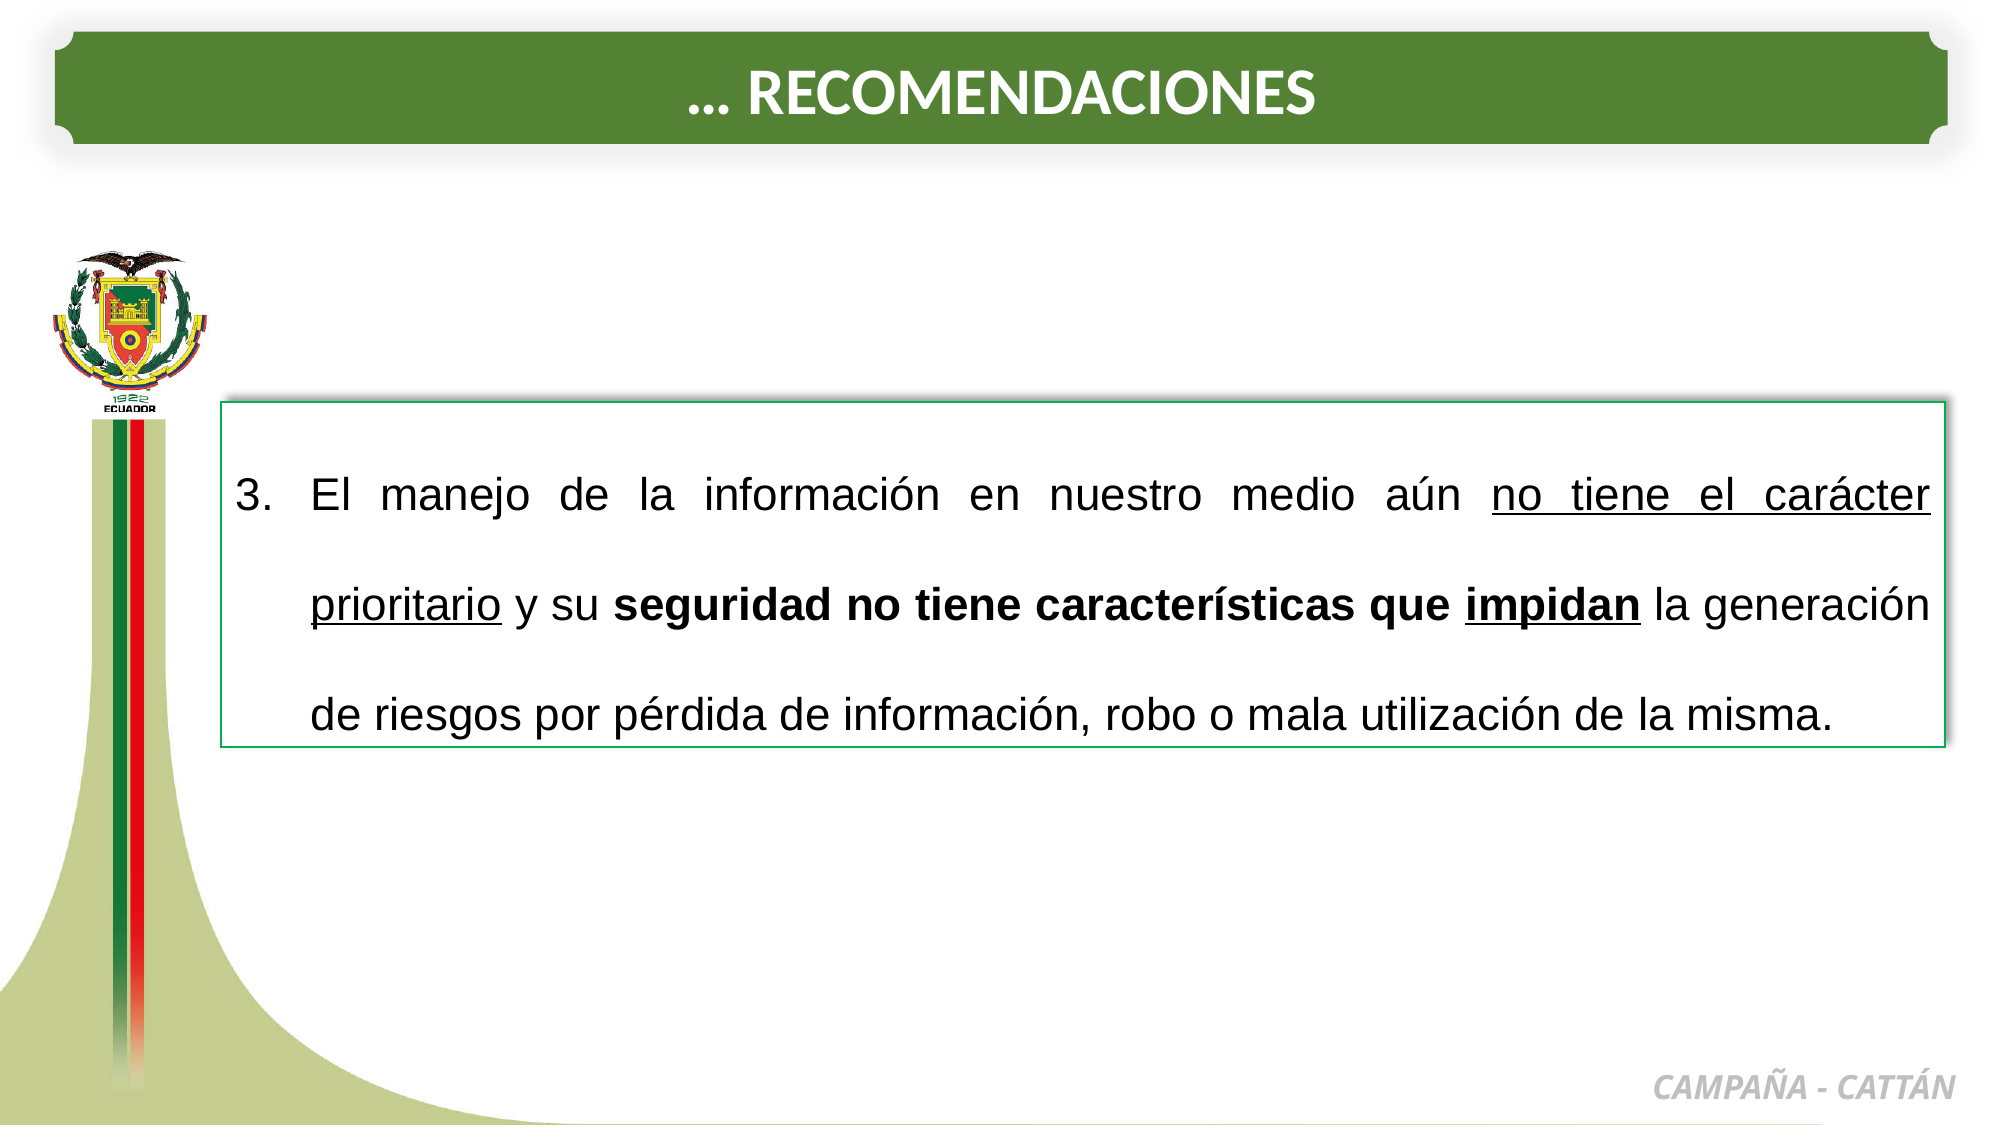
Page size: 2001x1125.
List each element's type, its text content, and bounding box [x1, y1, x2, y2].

text_box CAMPAÑA - CATTÁN [1637, 1058, 1972, 1114]
picture [0, 0, 2001, 1125]
text_box El manejo de la información en nuestro medio aún no tiene el carácter prioritario y su seguridad no tiene características que impidan la generación de riesgos por pérdida de información, robo o mala utilización de la misma. [220, 401, 1946, 748]
text_box … RECOMENDACIONES [53, 30, 1949, 145]
